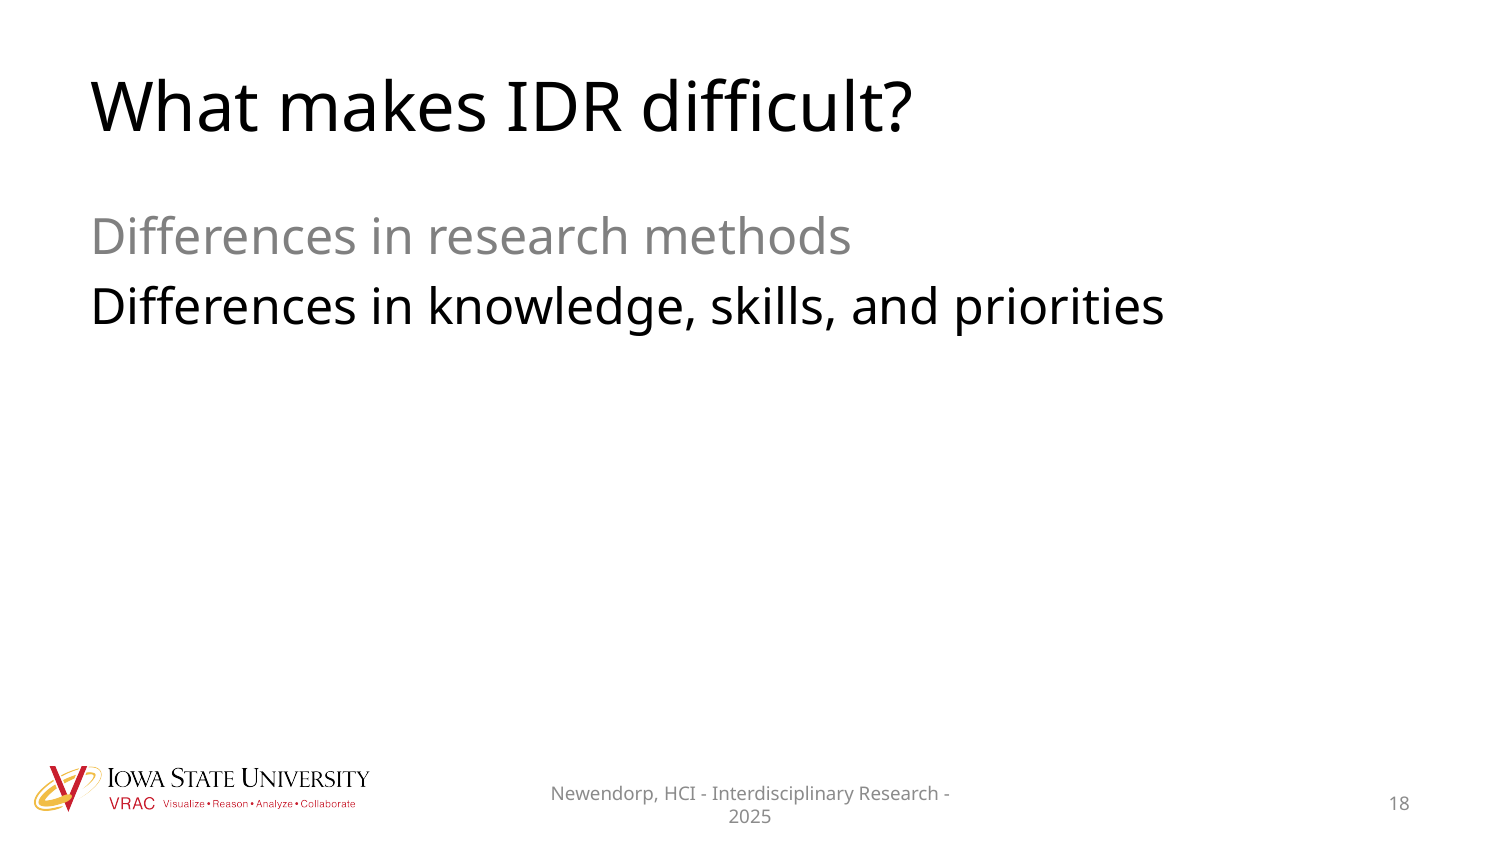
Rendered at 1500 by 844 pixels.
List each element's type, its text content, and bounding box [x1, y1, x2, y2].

slide_number 18 [1074, 782, 1425, 827]
footer Newendorp, HCI - Interdisciplinary Research - 2025 [512, 782, 988, 827]
list Differences in research methods Differences in knowledge, skills, and priorities [75, 196, 1425, 754]
picture [33, 753, 377, 827]
title What makes IDR difficult? [75, 33, 1425, 175]
